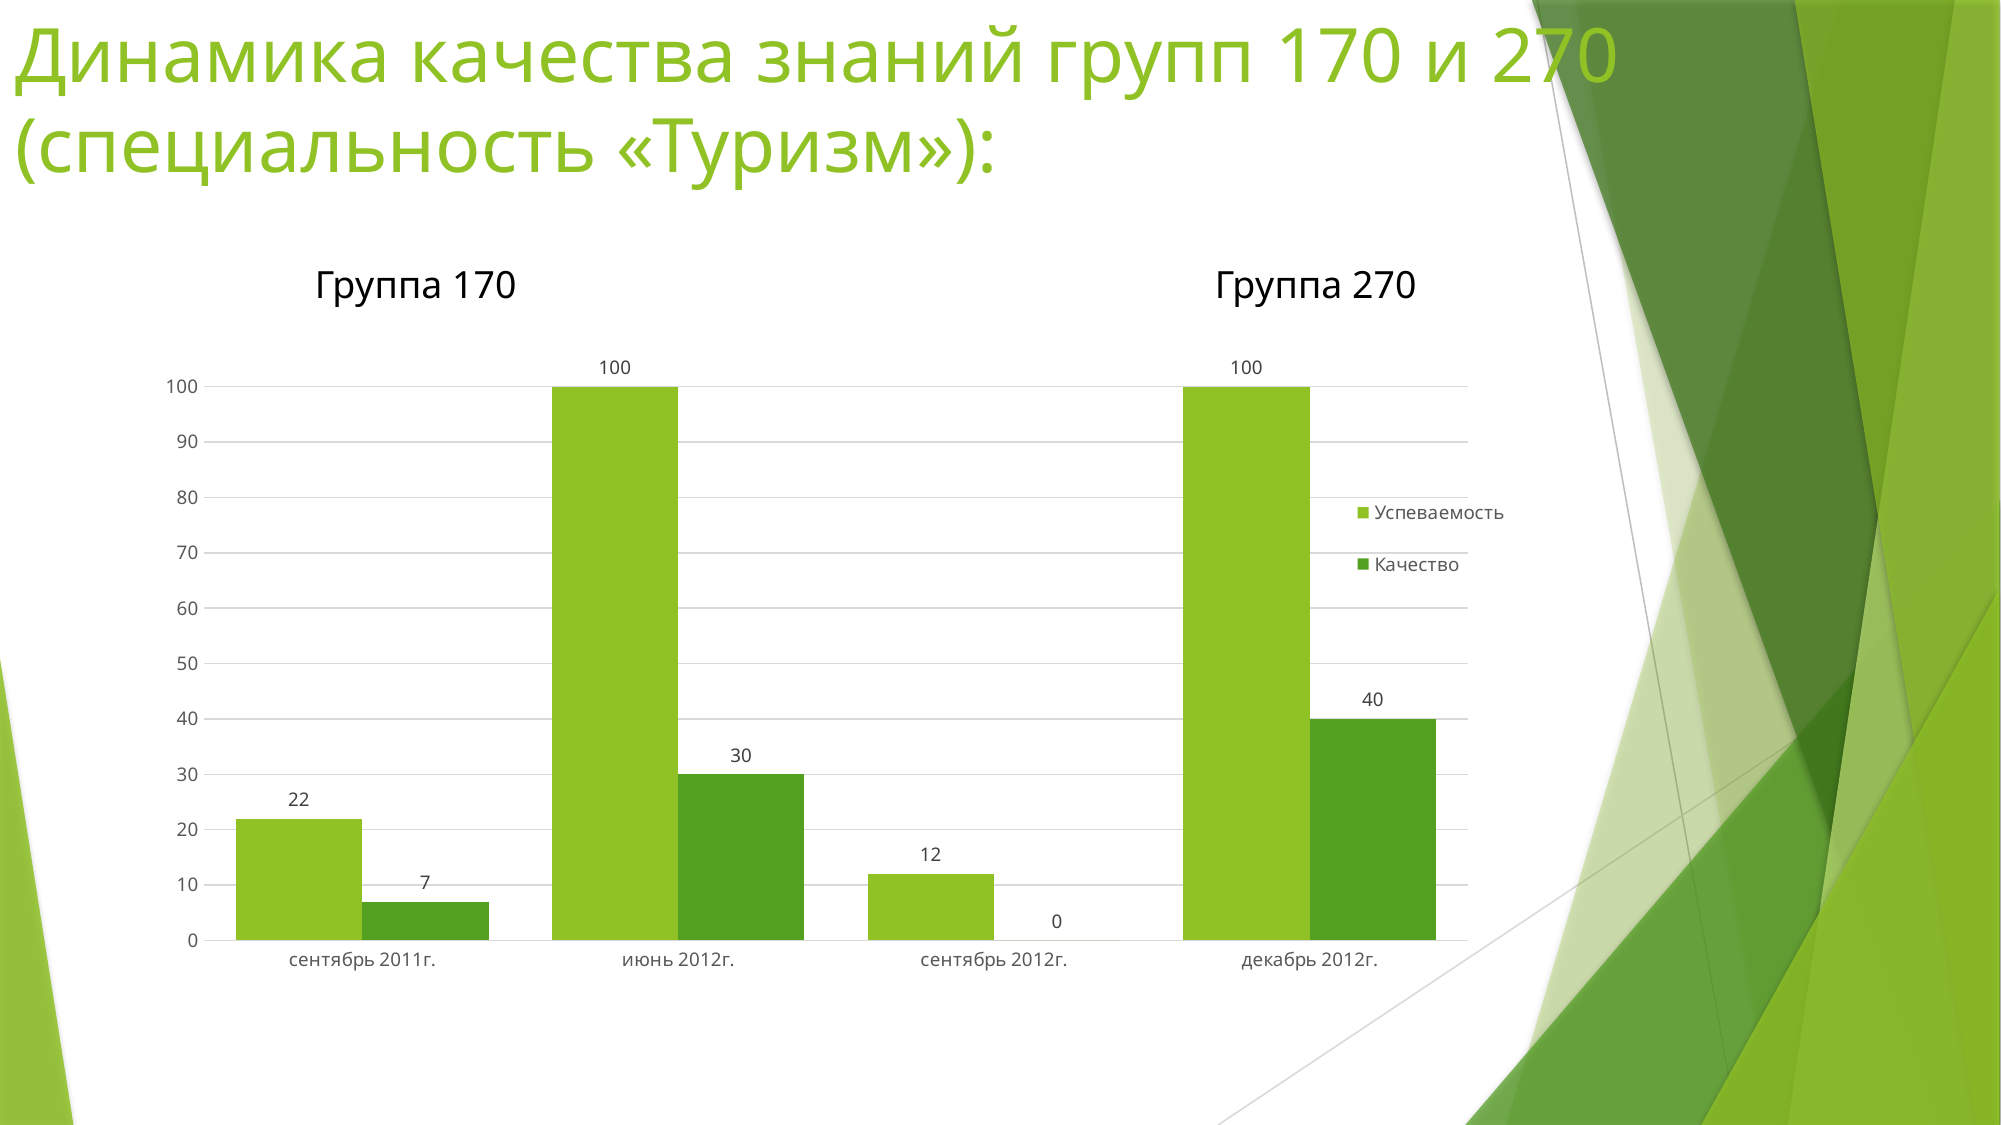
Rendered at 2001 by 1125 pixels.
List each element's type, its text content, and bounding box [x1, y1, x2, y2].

chart [110, 353, 1522, 992]
title Динамика качества знаний групп 170 и 270 (специальность «Туризм»): [0, 0, 1650, 229]
text_box Группа 170 Группа 270 [0, 253, 1605, 314]
